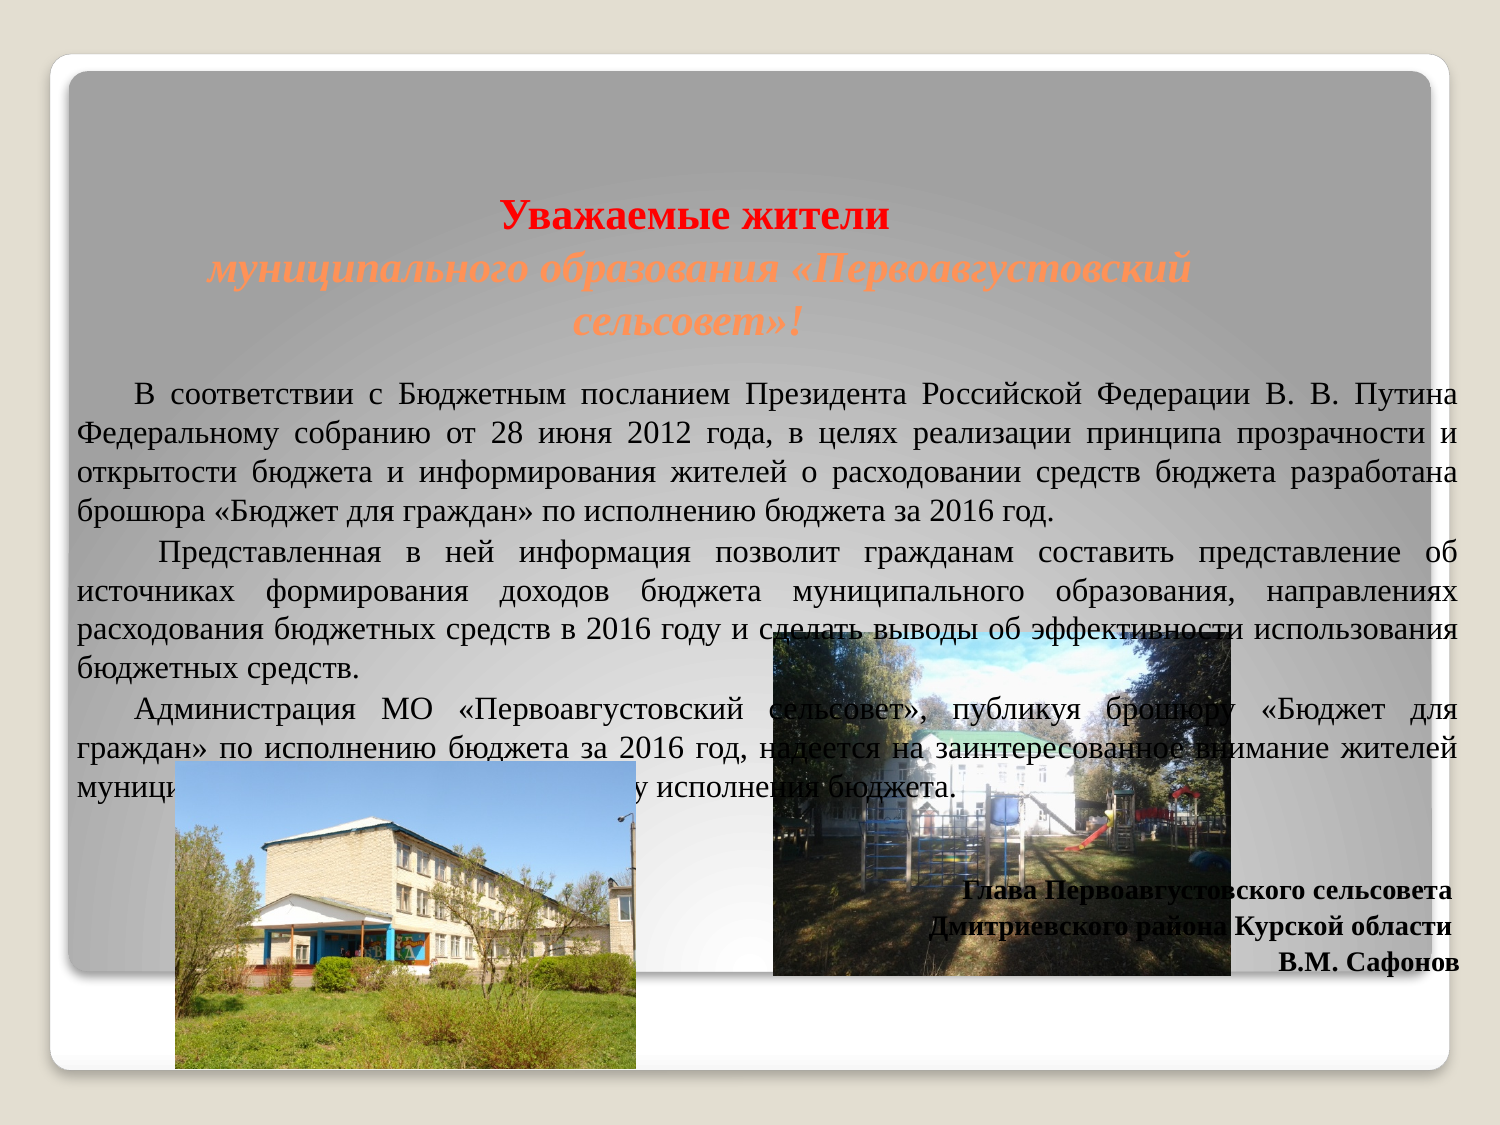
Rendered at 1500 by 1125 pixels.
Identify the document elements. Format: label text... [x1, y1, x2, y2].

picture [773, 632, 1231, 976]
picture [175, 761, 637, 1069]
list В соответствии с Бюджетным посланием Президента Российской Федерации В. В. Путина Федеральному собранию от 28 июня 2012 года, в целях реализации принципа прозрачности и открытости бюджета и информирования жителей о расходовании средств бюджета разработана брошюра «Бюджет для граждан» по исполнению бюджета за 2016 год. Представленная в ней информация позволит гражданам составить представление об источниках формирования доходов бюджета муниципального образования, направлениях расходования бюджетных средств в 2016 году и сделать выводы об эффективности использования бюджетных средств. Администрация МО «Первоавгустовский сельсовет», публикуя брошюру «Бюджет для граждан» по исполнению бюджета за 2016 год, надеется на заинтересованное внимание жителей муниципального образования к процессу исполнения бюджета. Глава Первоавгустовского сельсовета Дмитриевского района Курской области В.М. Сафонов [46, 316, 1475, 996]
title Уважаемые жители муниципального образования «Первоавгустовский сельсовет»! [82, 128, 1307, 316]
